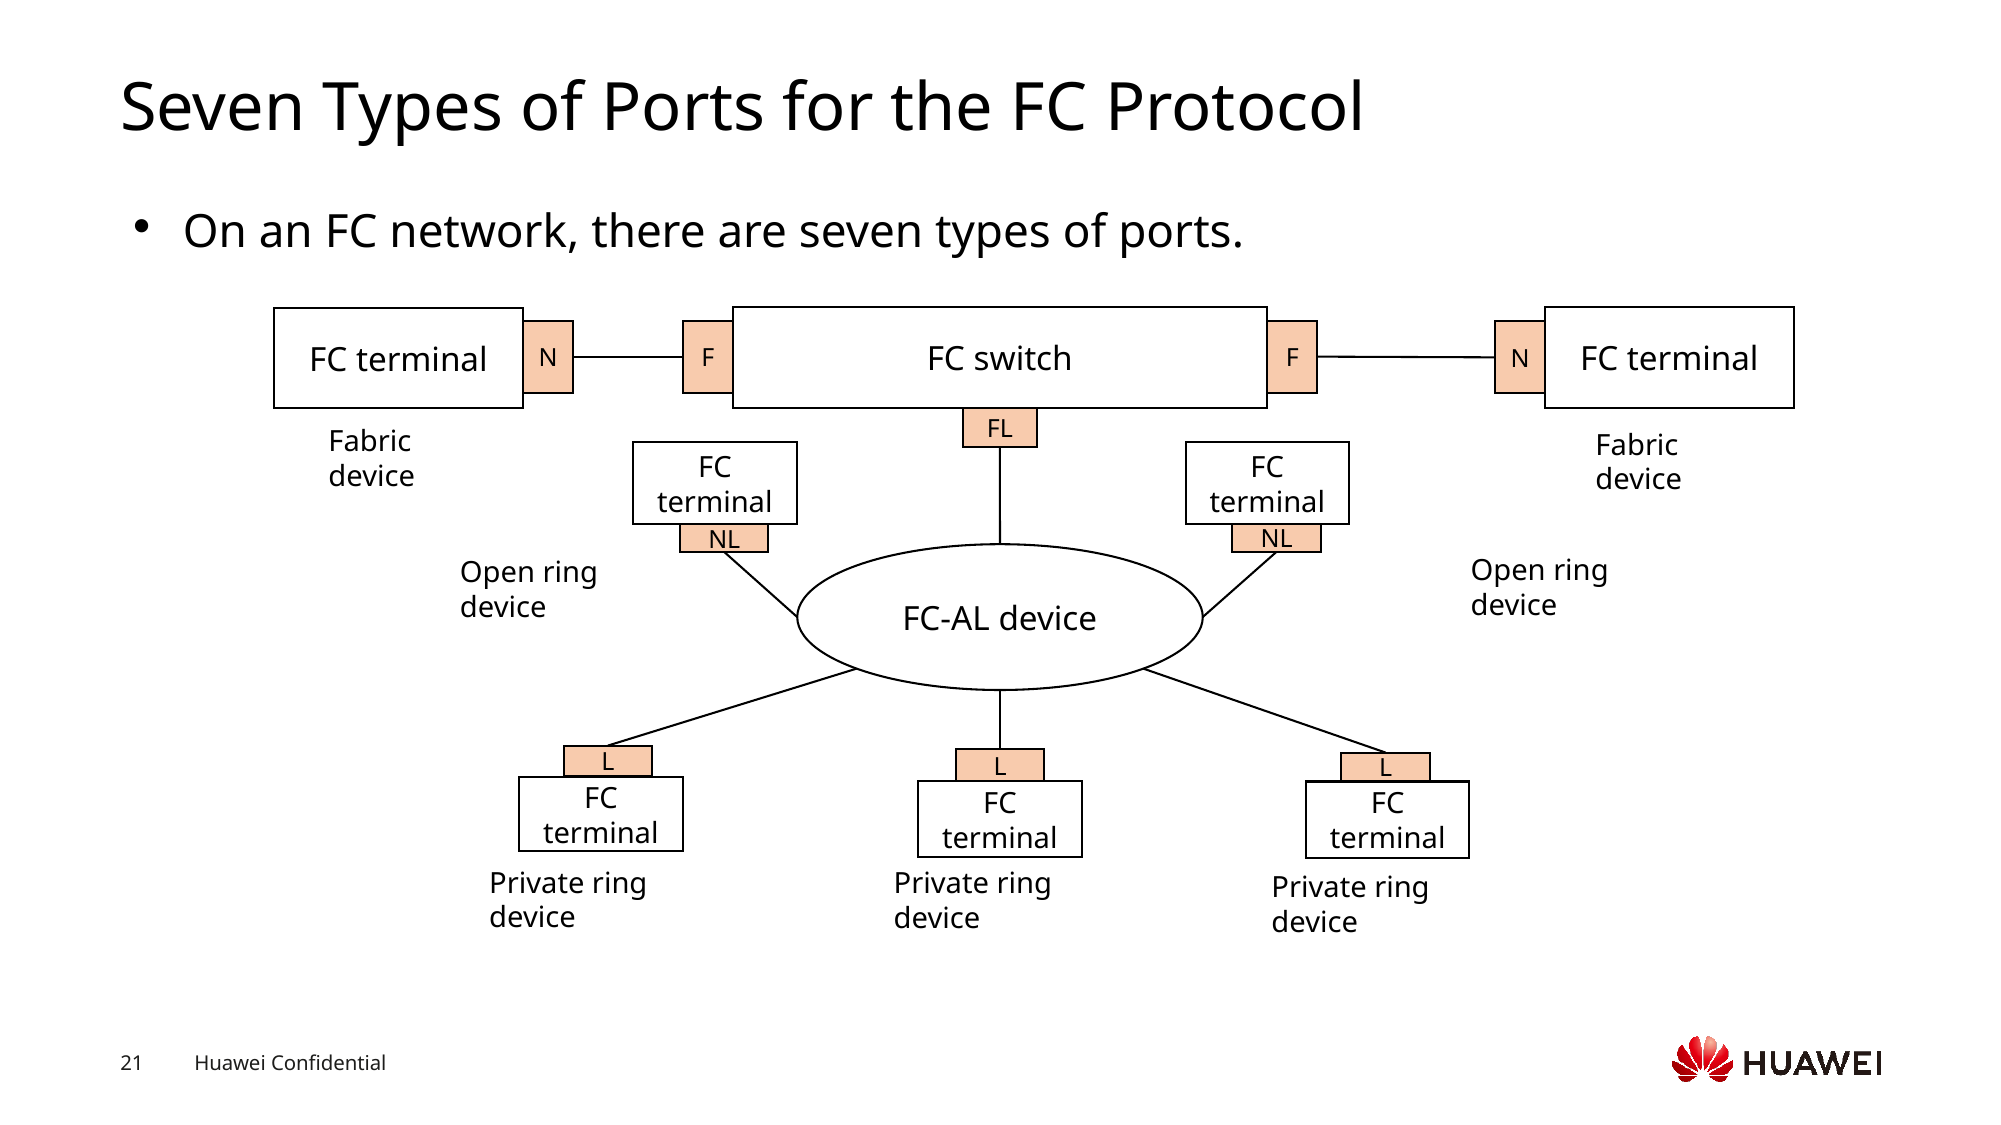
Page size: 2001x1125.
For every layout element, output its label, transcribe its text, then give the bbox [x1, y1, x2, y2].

text_box FC terminal [1544, 306, 1795, 409]
text_box FC terminal [1185, 441, 1350, 525]
text_box FC terminal [917, 780, 1083, 857]
text_box Private ring device [878, 857, 1157, 908]
title Seven Types of Ports for the FC Protocol [120, 73, 1880, 155]
text_box FC terminal [632, 441, 798, 525]
text_box Fabric device [1580, 418, 1785, 469]
text_box N [1494, 320, 1546, 394]
text_box FC terminal [1305, 780, 1470, 859]
text_box FC terminal [518, 776, 684, 852]
text_box NL [679, 523, 769, 553]
text_box L [1340, 752, 1431, 782]
text_box Open ring device [1455, 544, 1714, 595]
text_box F [1266, 320, 1318, 394]
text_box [1143, 668, 1386, 753]
text_box NL [1231, 523, 1322, 553]
text_box Private ring device [474, 856, 752, 907]
picture [1672, 1036, 1881, 1082]
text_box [607, 668, 857, 746]
text_box Open ring device [445, 545, 703, 597]
list On an FC network, there are seven types of ports. [119, 172, 1881, 973]
text_box Private ring device [1256, 860, 1534, 912]
text_box L [955, 748, 1045, 782]
text_box FL [962, 407, 1038, 448]
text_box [1202, 551, 1277, 618]
text_box FC terminal [273, 307, 524, 409]
text_box N [522, 320, 574, 394]
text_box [724, 551, 798, 617]
text_box L [563, 745, 653, 777]
text_box FC-AL device [796, 543, 1204, 692]
text_box Fabric device [313, 415, 518, 466]
text_box FC switch [732, 306, 1268, 409]
text_box F [682, 320, 734, 394]
